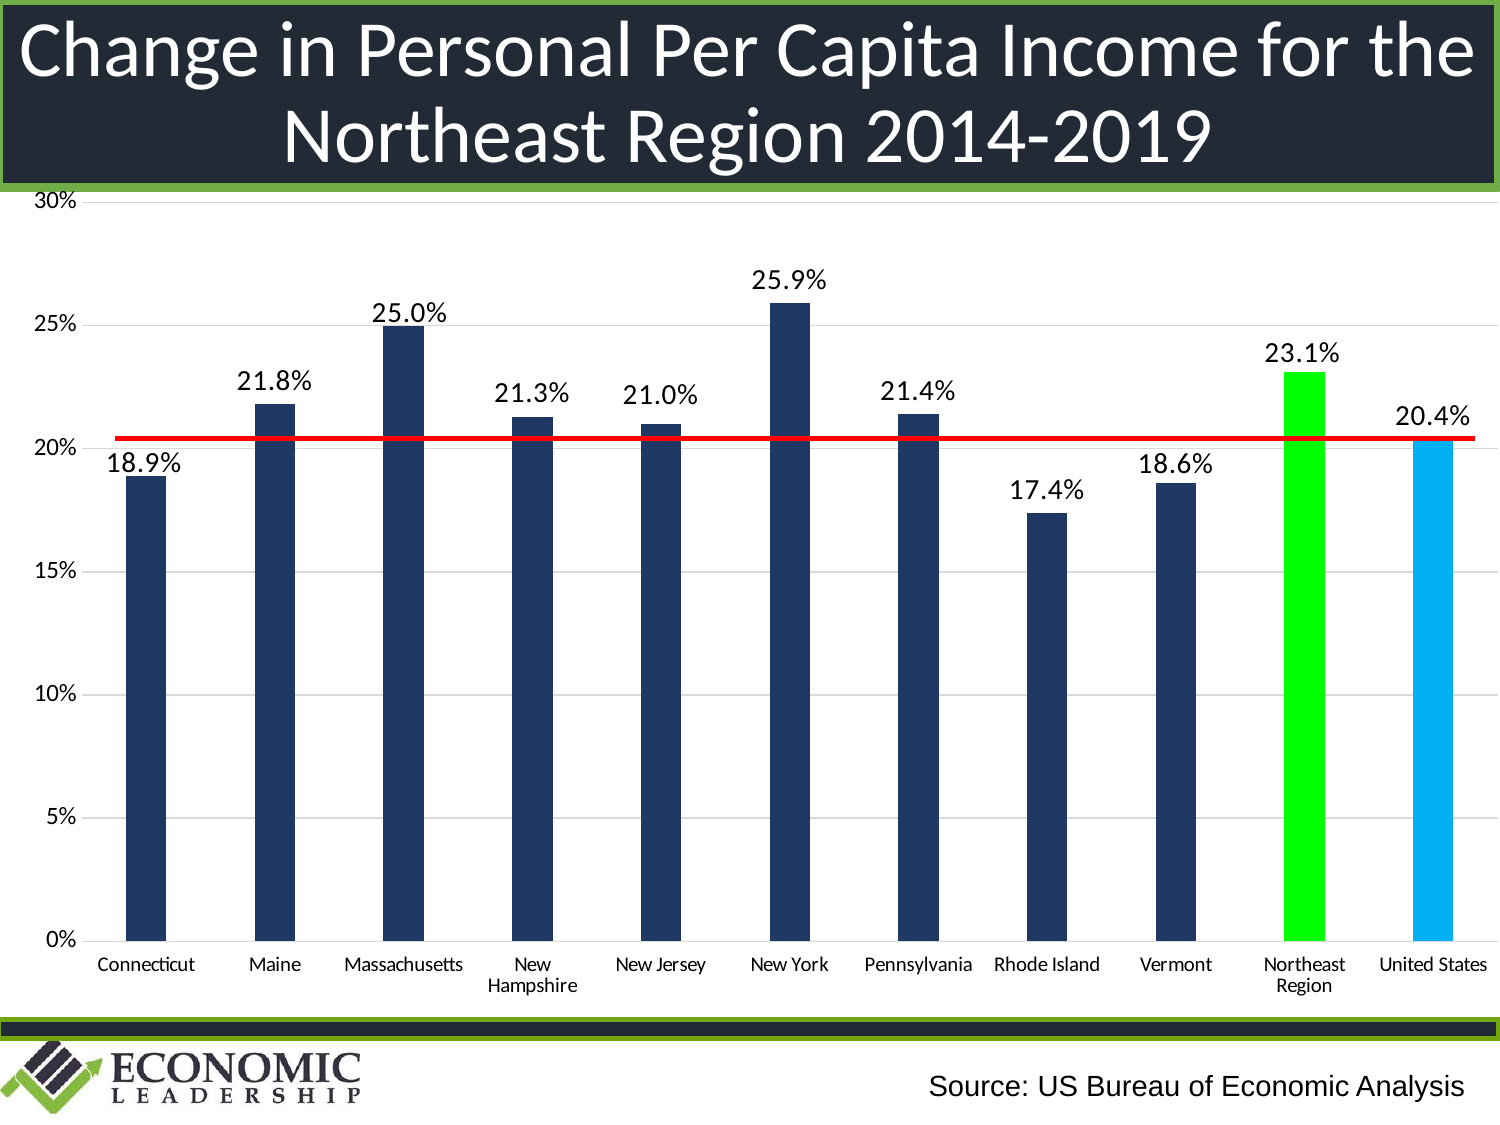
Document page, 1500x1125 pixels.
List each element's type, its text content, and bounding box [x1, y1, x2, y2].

text_box Source: US Bureau of Economic Analysis [913, 1060, 1499, 1110]
chart [0, 187, 1499, 1009]
title Change in Personal Per Capita Income for the Northeast Region 2014-2019 [0, 0, 1499, 187]
text_box [0, 1019, 1499, 1039]
picture [0, 1038, 360, 1114]
